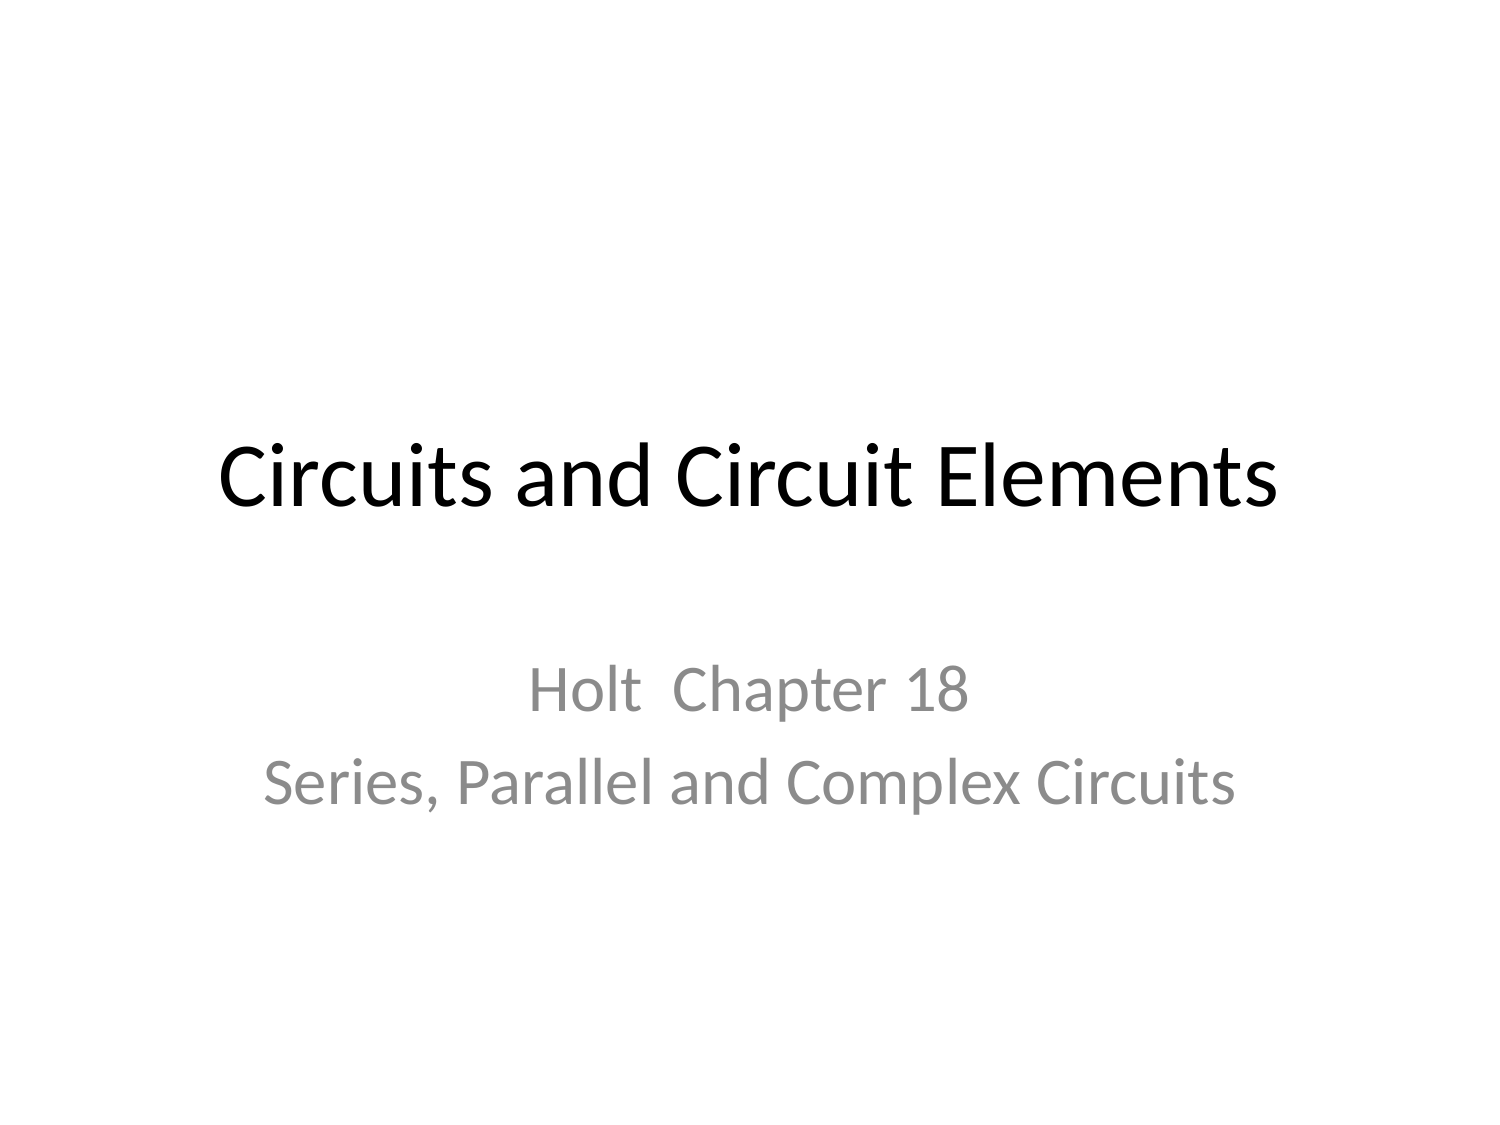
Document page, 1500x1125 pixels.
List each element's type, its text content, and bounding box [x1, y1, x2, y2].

title Circuits and Circuit Elements [112, 349, 1388, 591]
subtitle Holt Chapter 18 Series, Parallel and Complex Circuits [225, 637, 1275, 925]
